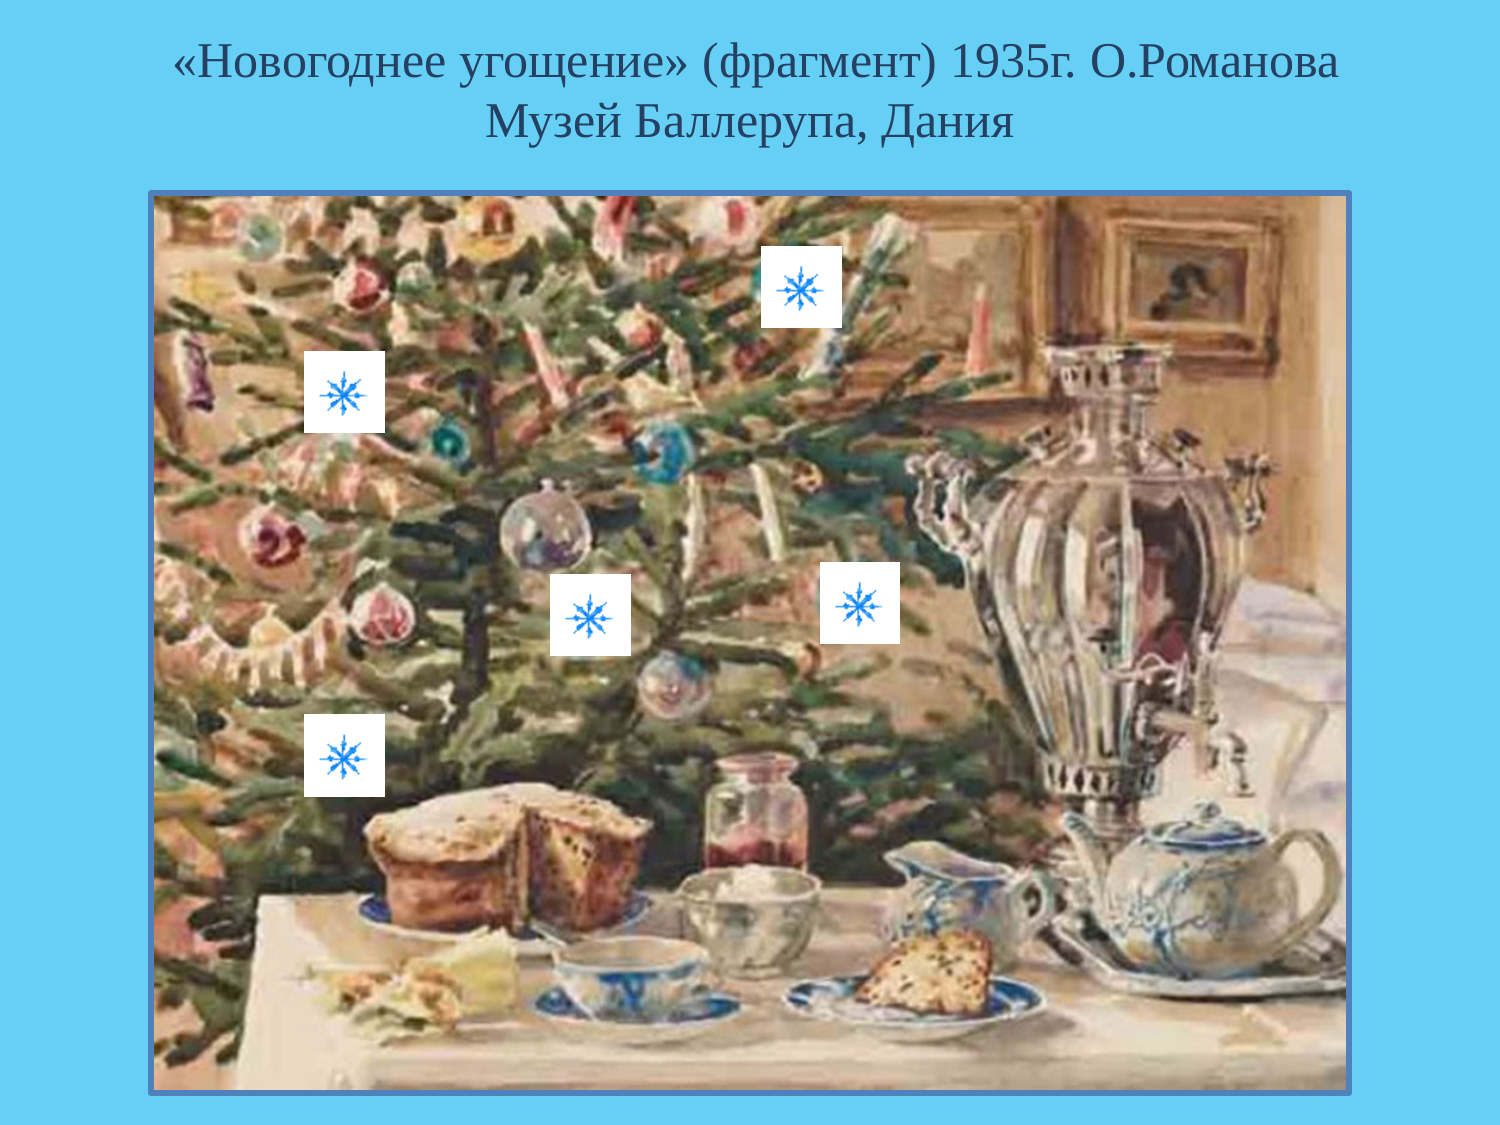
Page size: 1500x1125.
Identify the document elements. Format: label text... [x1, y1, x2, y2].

picture [154, 196, 1346, 1091]
title «Новогоднее угощение» (фрагмент) 1935г. О.Романова Музей Баллерупа, Дания [75, 0, 1425, 176]
